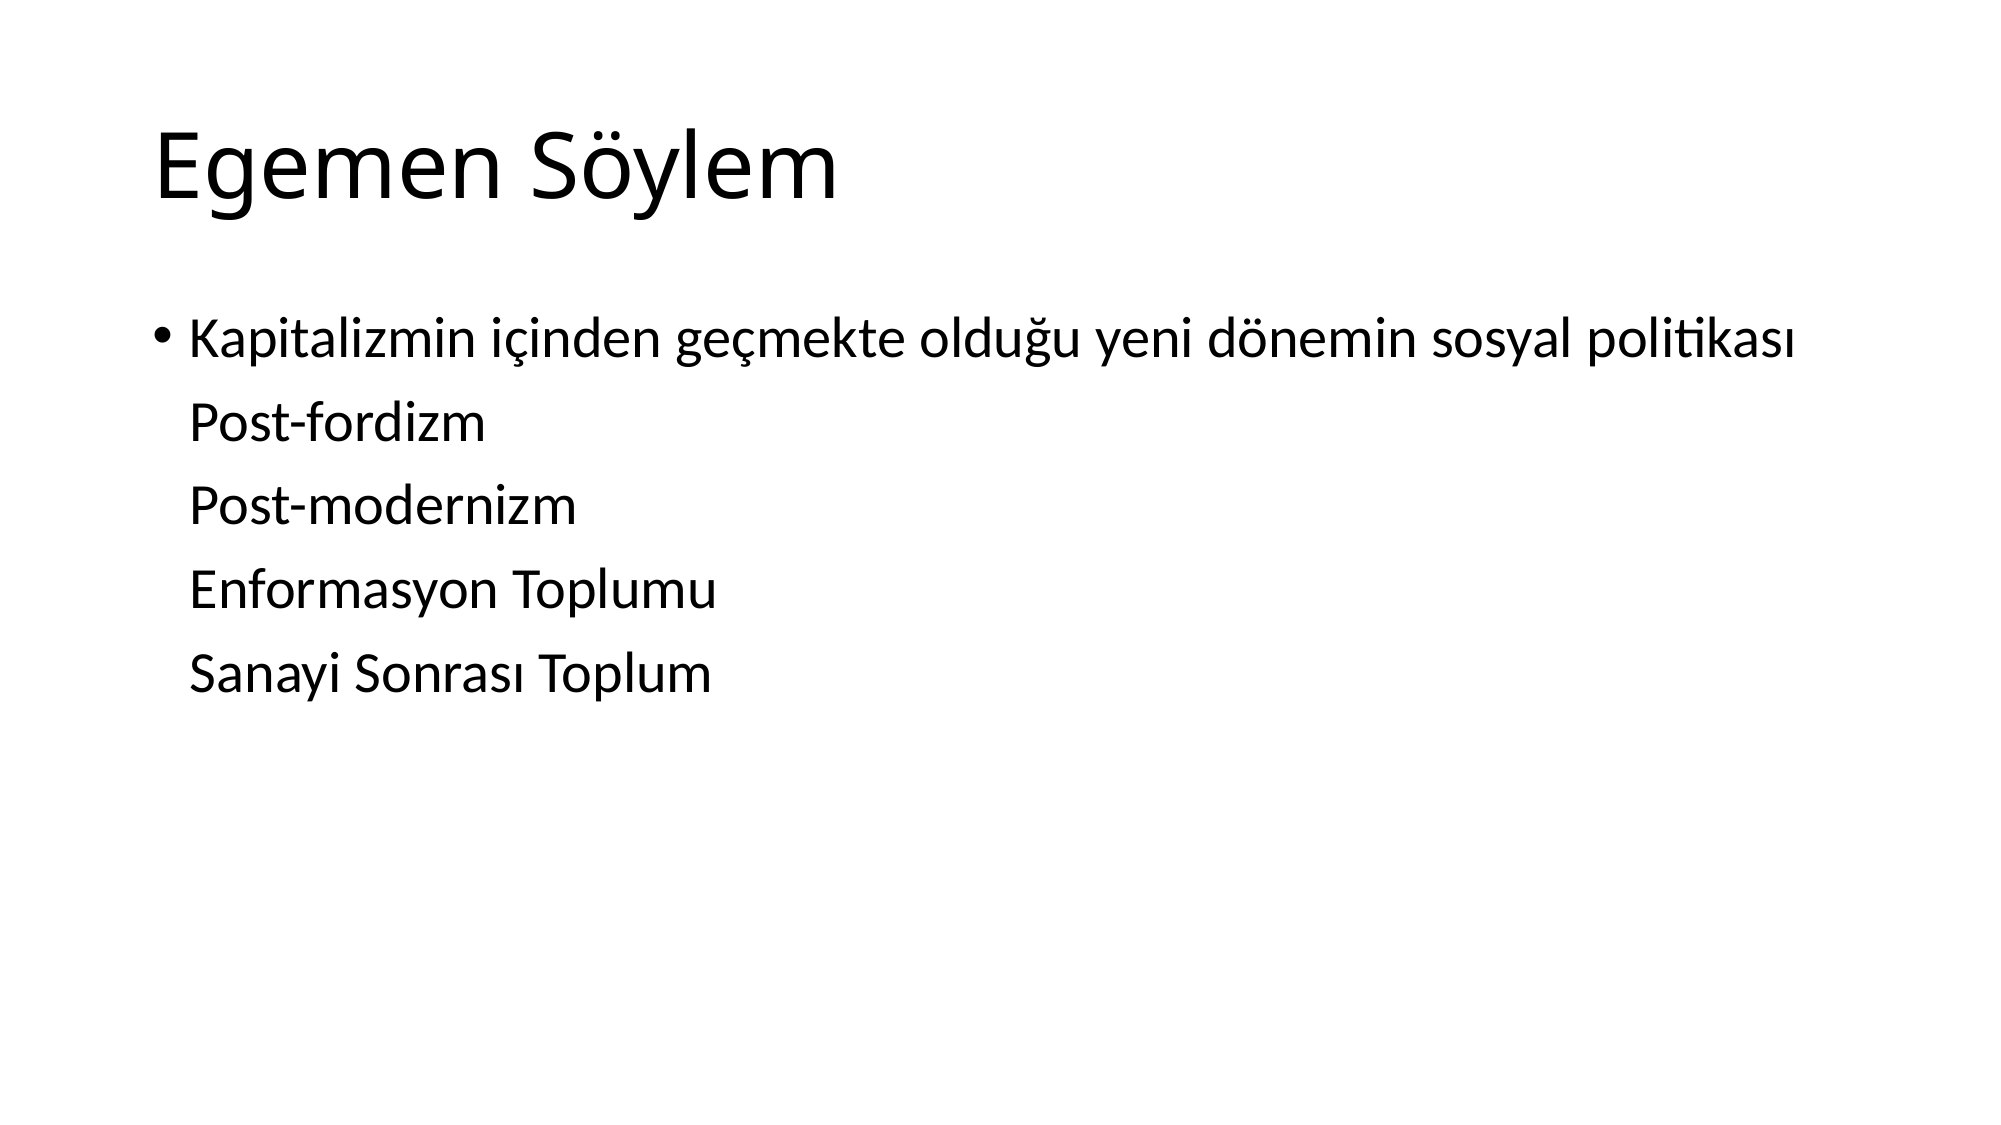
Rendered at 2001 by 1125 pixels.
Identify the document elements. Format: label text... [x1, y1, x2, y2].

title Egemen Söylem [137, 59, 1863, 278]
list Kapitalizmin içinden geçmekte olduğu yeni dönemin sosyal politikası Post-fordizm Post-modernizm Enformasyon Toplumu Sanayi Sonrası Toplum [137, 299, 1863, 1014]
